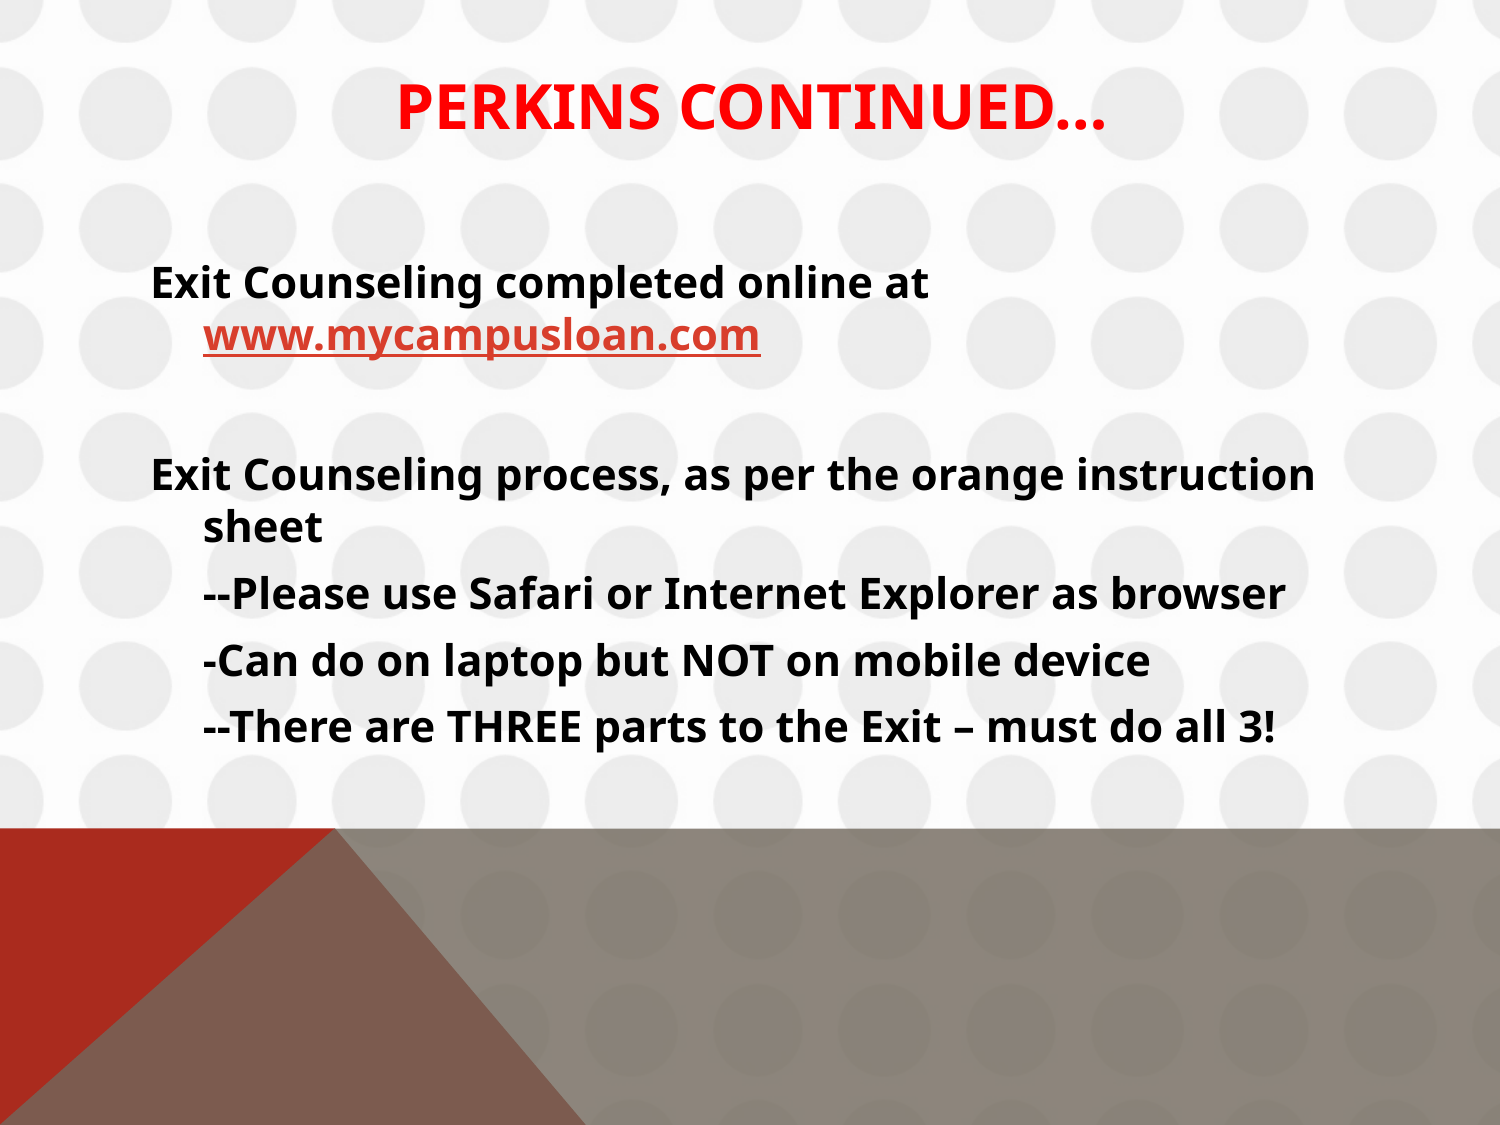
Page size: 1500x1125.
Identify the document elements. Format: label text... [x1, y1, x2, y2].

list Exit Counseling completed online at www.mycampusloan.com Exit Counseling process, as per the orange instruction sheet --Please use Safari or Internet Explorer as browser -Can do on laptop but NOT on mobile device --There are THREE parts to the Exit – must do all 3! [135, 180, 1369, 768]
title Perkins continued… [135, 60, 1369, 150]
